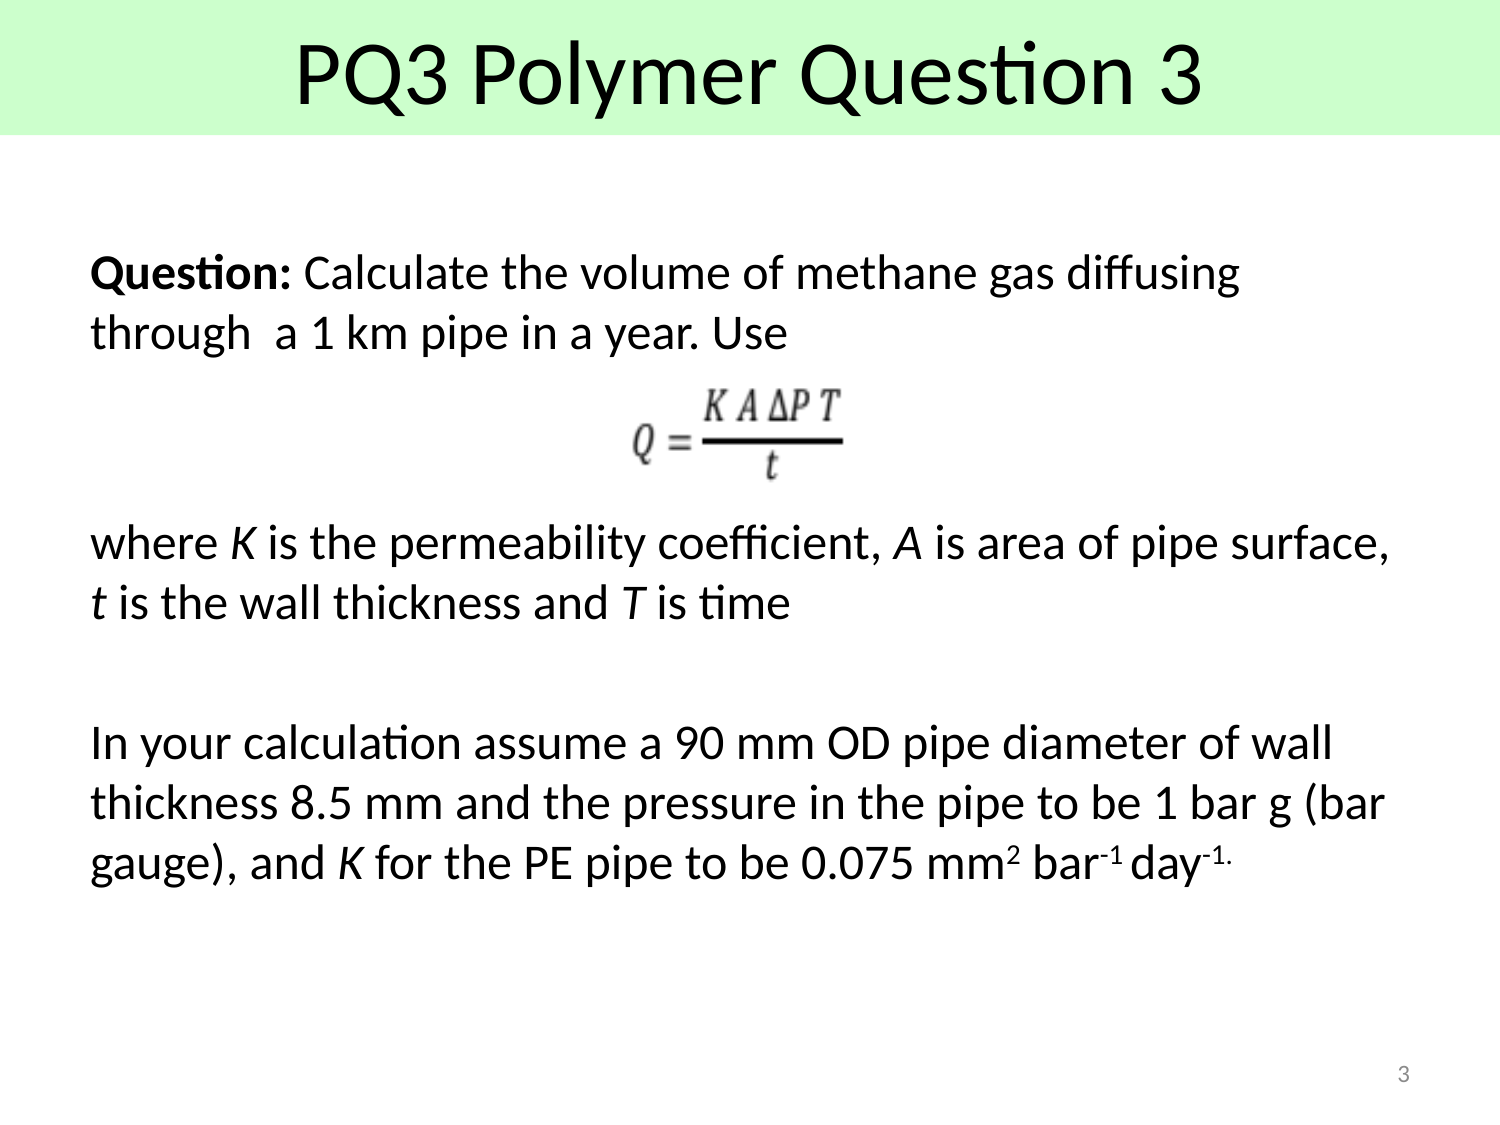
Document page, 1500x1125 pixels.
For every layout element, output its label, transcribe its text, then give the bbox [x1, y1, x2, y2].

picture [120, 387, 1351, 533]
title PQ3 Polymer Question 3 [0, 0, 1500, 136]
slide_number 3 [1074, 1042, 1425, 1103]
list Question: Calculate the volume of methane gas diffusing through a 1 km pipe in a year. Use where K is the permeability coefficient, A is area of pipe surface, t is the wall thickness and T is time In your calculation assume a 90 mm OD pipe diameter of wall thickness 8.5 mm and the pressure in the pipe to be 1 bar g (bar gauge), and K for the PE pipe to be 0.075 mm2 bar-1 day-1. [75, 231, 1425, 975]
